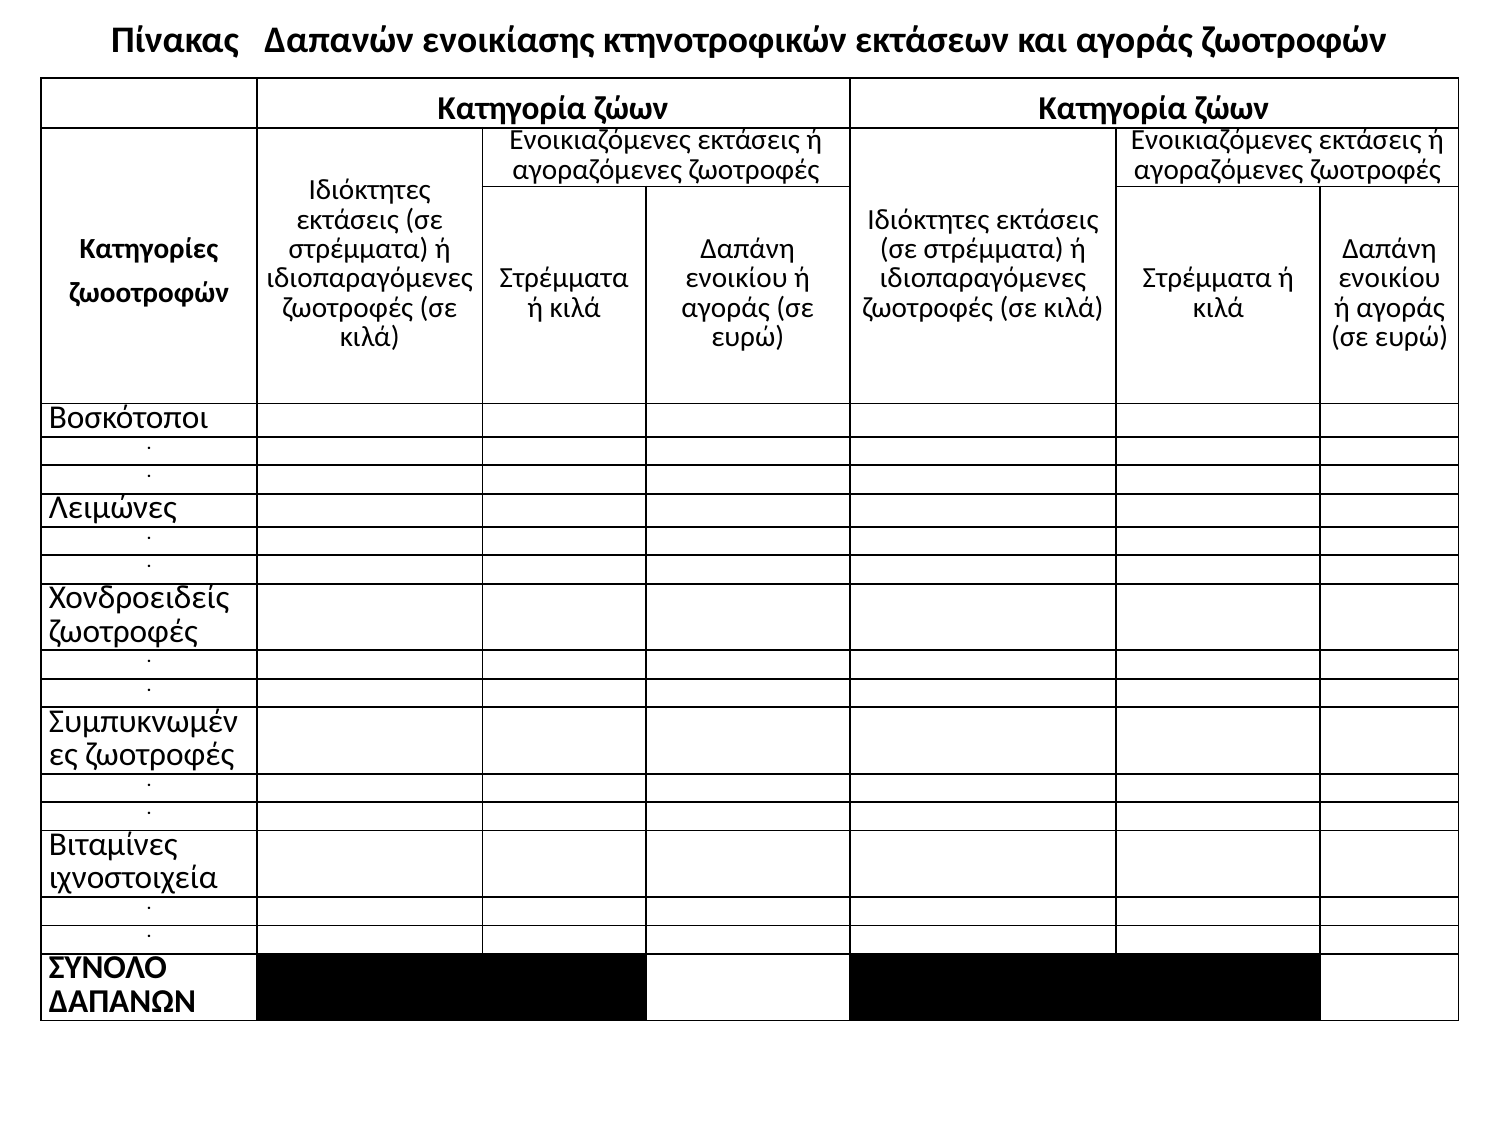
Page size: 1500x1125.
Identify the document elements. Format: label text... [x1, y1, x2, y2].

table_cell . [42, 926, 256, 953]
table_header [42, 79, 256, 127]
table_cell [258, 955, 482, 1020]
table_cell Ενοικιαζόμενες εκτάσεις ή αγοραζόμενες ζωοτροφές [1117, 129, 1458, 186]
table_cell [483, 528, 645, 554]
table_cell Ιδιόκτητες εκτάσεις (σε στρέμματα) ή ιδιοπαραγόμενες ζωοτροφές (σε κιλά) [258, 129, 482, 403]
table_cell [1117, 955, 1319, 1020]
table_cell [647, 528, 849, 554]
table_cell [258, 404, 482, 436]
table_cell [647, 708, 849, 773]
table_cell Ενοικιαζόμενες εκτάσεις ή αγοραζόμενες ζωοτροφές [483, 129, 849, 186]
table_cell [851, 651, 1115, 678]
table_cell [258, 466, 482, 493]
table_cell . [42, 556, 256, 583]
table_cell [1321, 831, 1458, 896]
table_cell [851, 831, 1115, 896]
table_cell [1321, 438, 1458, 464]
table_cell [1117, 651, 1319, 678]
table_cell [1117, 438, 1319, 464]
table_cell [258, 528, 482, 554]
table_cell [258, 708, 482, 773]
table_cell [851, 803, 1115, 830]
table_cell Βοσκότοποι [42, 404, 256, 436]
table_cell [1117, 708, 1319, 773]
table_cell [258, 898, 482, 925]
table_cell [1321, 708, 1458, 773]
table_cell [1321, 585, 1458, 649]
table_cell [483, 926, 645, 953]
table_cell [1117, 803, 1319, 830]
table_cell [851, 404, 1115, 436]
table_cell [483, 556, 645, 583]
table_cell [647, 404, 849, 436]
table_cell [258, 926, 482, 953]
table_cell [258, 438, 482, 464]
table_cell [483, 803, 645, 830]
table_cell [851, 926, 1115, 953]
table_cell [1321, 466, 1458, 493]
table_cell [647, 680, 849, 706]
table_cell [1117, 466, 1319, 493]
table_cell [1321, 528, 1458, 554]
table_cell [258, 585, 482, 649]
table_cell [1321, 926, 1458, 953]
table_cell [483, 651, 645, 678]
table_cell . [42, 898, 256, 925]
table_cell Λειμώνες [42, 495, 256, 526]
table_cell [851, 556, 1115, 583]
table_cell [851, 775, 1115, 801]
table_cell [851, 438, 1115, 464]
table_cell [647, 898, 849, 925]
table_cell [483, 680, 645, 706]
table_cell ΣΥΝΟΛΟ ΔΑΠΑΝΩΝ [42, 955, 256, 1020]
table_cell [483, 775, 645, 801]
table_cell [483, 898, 645, 925]
table_cell [1321, 955, 1458, 1020]
table_cell [1117, 831, 1319, 896]
table_cell [258, 651, 482, 678]
table_cell [1117, 775, 1319, 801]
table_cell . [42, 528, 256, 554]
table_cell [647, 926, 849, 953]
table_cell [647, 585, 849, 649]
table_cell [647, 556, 849, 583]
table_cell [1117, 585, 1319, 649]
table_cell [647, 831, 849, 896]
table_cell Ιδιόκτητες εκτάσεις (σε στρέμματα) ή ιδιοπαραγόμενες ζωοτροφές (σε κιλά) [851, 129, 1115, 403]
table_cell [1117, 495, 1319, 526]
table_cell [1321, 775, 1458, 801]
table_cell . [42, 680, 256, 706]
table_cell [483, 955, 645, 1020]
table_cell [1321, 898, 1458, 925]
table_cell [1117, 680, 1319, 706]
table_cell [483, 438, 645, 464]
table_cell [483, 585, 645, 649]
table_cell [258, 803, 482, 830]
table_cell [851, 585, 1115, 649]
table_cell [483, 404, 645, 436]
table_cell [483, 495, 645, 526]
table_cell Συμπυκνωμένες ζωοτροφές [42, 708, 256, 773]
table_cell [647, 803, 849, 830]
table_cell . [42, 775, 256, 801]
table_cell . [42, 466, 256, 493]
table_cell [1321, 556, 1458, 583]
table_cell Κατηγορίες ζωοοτροφών [42, 129, 256, 403]
table_cell Χονδροειδείς ζωοτροφές [42, 585, 256, 649]
table_cell [1117, 926, 1319, 953]
table_cell [483, 466, 645, 493]
table_cell [1117, 556, 1319, 583]
table_cell [851, 466, 1115, 493]
table_header Κατηγορία ζώων [258, 79, 849, 127]
table_cell Δαπάνη ενοικίου ή αγοράς (σε ευρώ) [647, 187, 849, 403]
table_cell [1321, 680, 1458, 706]
table_cell [1321, 803, 1458, 830]
table_cell [647, 955, 849, 1020]
table_cell . [42, 651, 256, 678]
table_cell [647, 466, 849, 493]
table_cell [258, 831, 482, 896]
table_cell [483, 831, 645, 896]
table_cell . [42, 438, 256, 464]
table_cell . [42, 803, 256, 830]
table_cell [1321, 651, 1458, 678]
table_cell [483, 708, 645, 773]
table_cell [851, 680, 1115, 706]
table_cell Δαπάνη ενοικίου ή αγοράς (σε ευρώ) [1321, 187, 1458, 403]
table_cell [1117, 898, 1319, 925]
table_cell [258, 556, 482, 583]
table_cell Βιταμίνες ιχνοστοιχεία [42, 831, 256, 896]
table_cell [1117, 404, 1319, 436]
table_cell [1321, 404, 1458, 436]
table_cell [647, 495, 849, 526]
text_box Πίνακας Δαπανών ενοικίασης κτηνοτροφικών εκτάσεων και αγοράς ζωοτροφών [96, 7, 1404, 68]
table_cell [851, 708, 1115, 773]
table_cell [851, 955, 1115, 1020]
table_cell [647, 438, 849, 464]
table_cell [1321, 495, 1458, 526]
table_cell Στρέμματα ή κιλά [1117, 187, 1319, 403]
table_cell [258, 775, 482, 801]
table_cell [851, 495, 1115, 526]
table_cell [258, 495, 482, 526]
table_cell [258, 680, 482, 706]
table_cell [647, 651, 849, 678]
table_cell [1117, 528, 1319, 554]
table_cell Στρέμματα ή κιλά [483, 187, 645, 403]
table_cell [647, 775, 849, 801]
table_cell [851, 898, 1115, 925]
table_header Κατηγορία ζώων [851, 79, 1458, 127]
table_cell [851, 528, 1115, 554]
